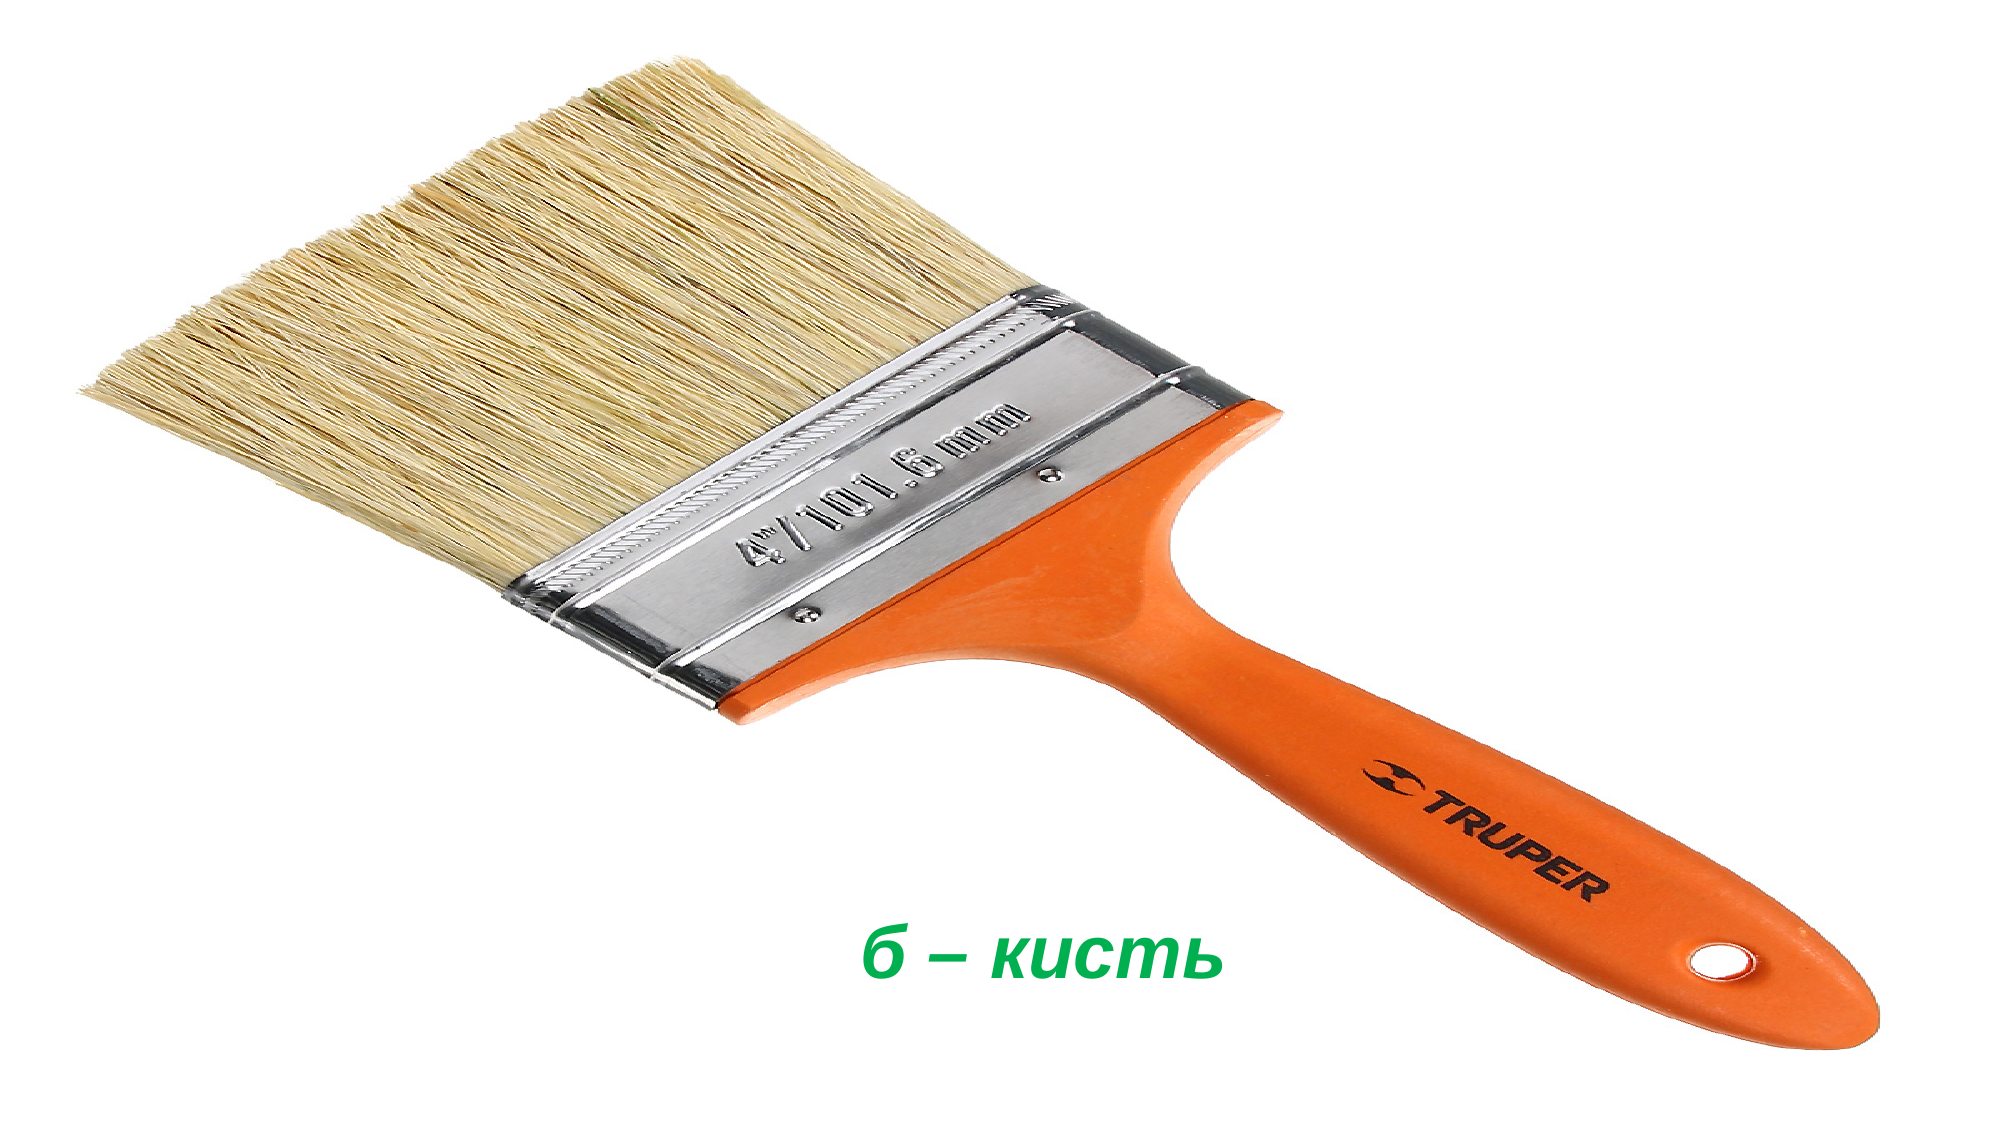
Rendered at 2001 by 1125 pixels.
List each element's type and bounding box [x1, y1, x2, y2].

list [0, 0, 2000, 1125]
